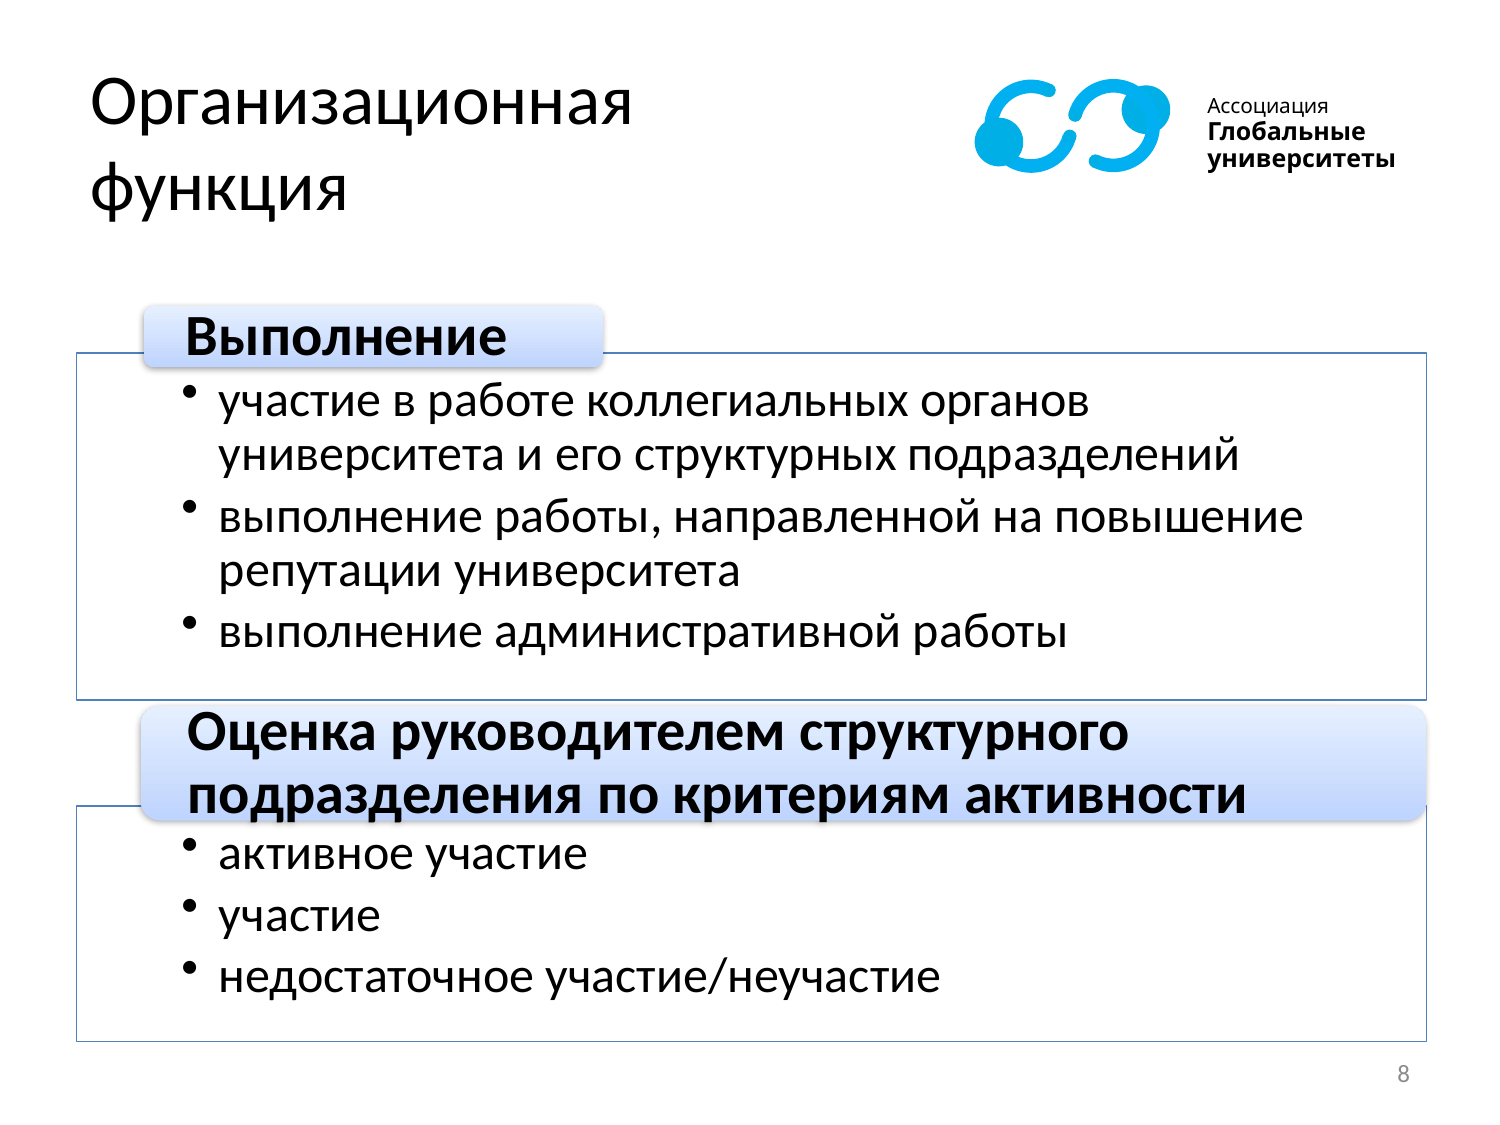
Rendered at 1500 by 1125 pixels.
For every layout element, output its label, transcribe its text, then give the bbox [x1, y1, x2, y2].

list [76, 302, 1427, 1046]
slide_number 8 [1074, 1052, 1425, 1103]
title Организационная функция [75, 45, 1425, 233]
